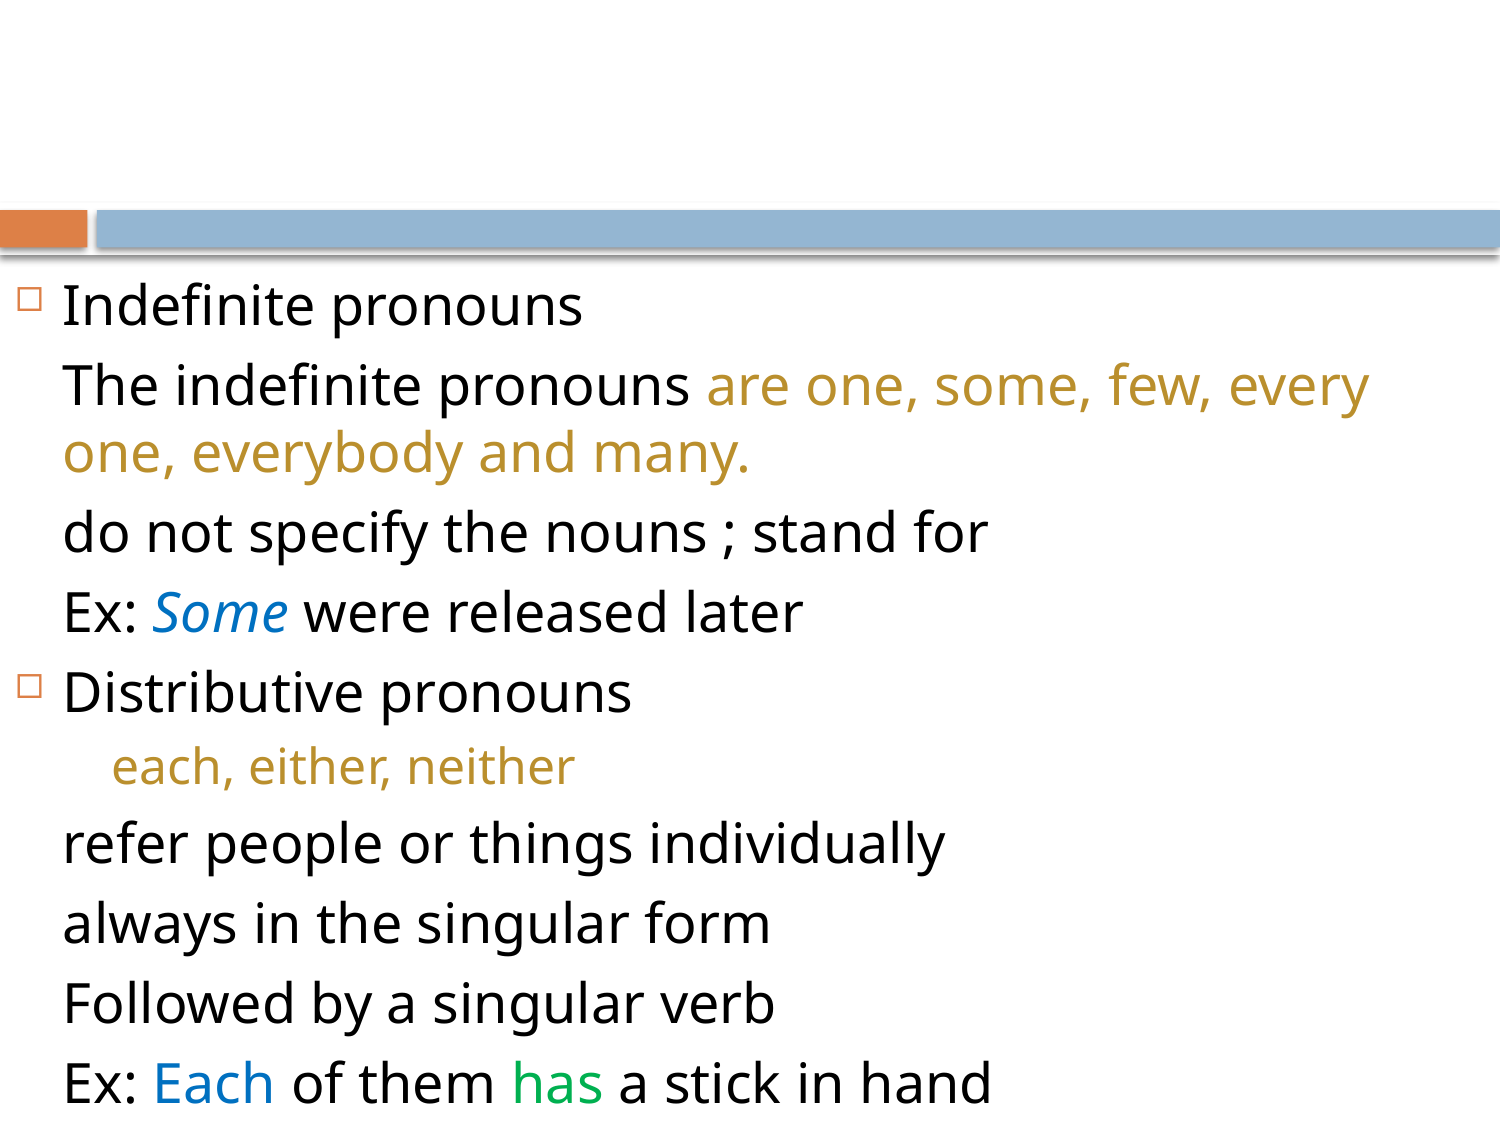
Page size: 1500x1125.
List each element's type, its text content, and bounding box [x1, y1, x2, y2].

list Indefinite pronouns The indefinite pronouns are one, some, few, every one, everybody and many. do not specify the nouns ; stand for Ex: Some were released later Distributive pronouns each, either, neither refer people or things individually always in the singular form Followed by a singular verb Ex: Each of them has a stick in hand [0, 262, 1500, 1125]
